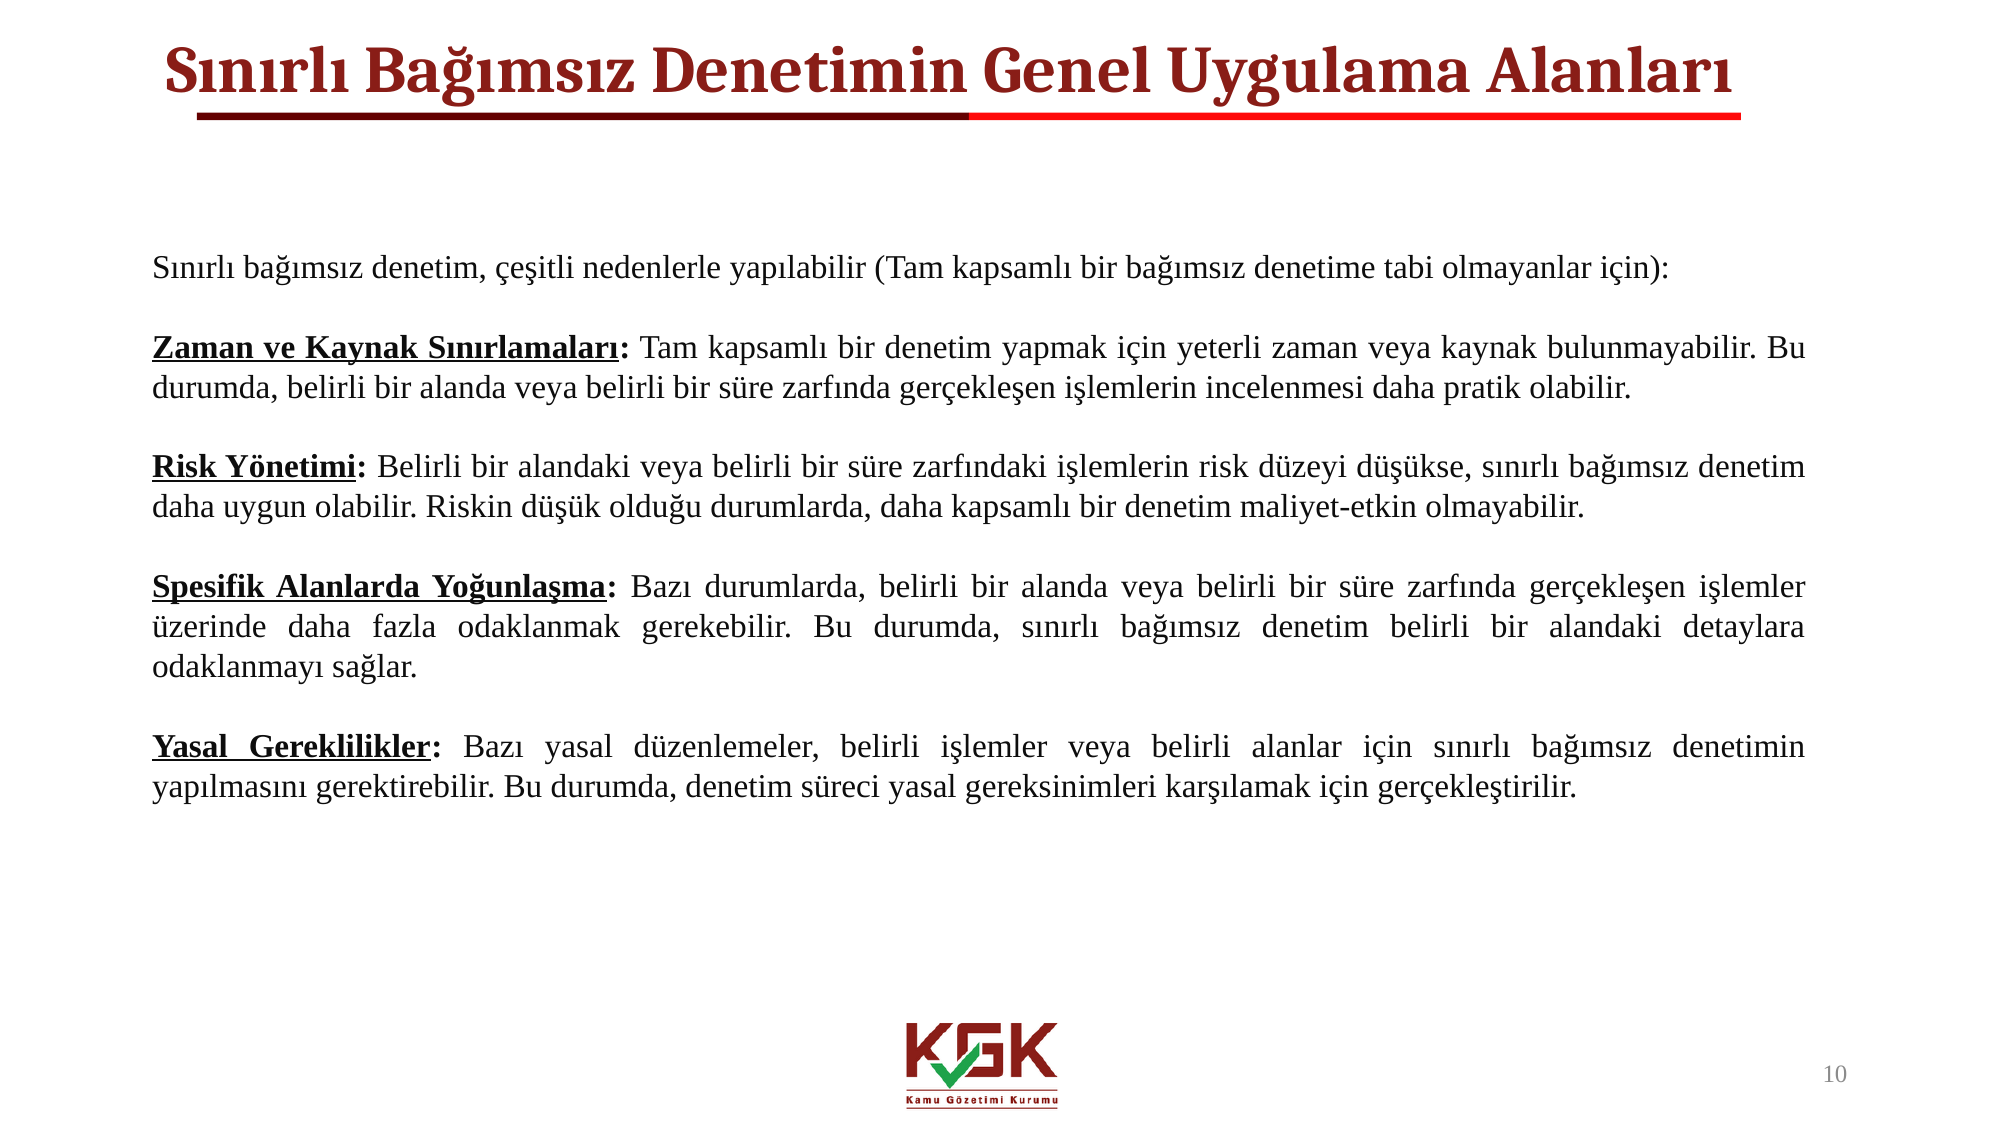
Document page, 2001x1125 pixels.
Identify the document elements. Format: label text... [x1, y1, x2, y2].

title Sınırlı Bağımsız Denetimin Genel Uygulama Alanları [151, 22, 1877, 121]
slide_number 10 [1412, 1042, 1863, 1103]
text_box Sınırlı bağımsız denetim, çeşitli nedenlerle yapılabilir (Tam kapsamlı bir bağımsız denetime tabi olmayanlar için): Zaman ve Kaynak Sınırlamaları: Tam kapsamlı bir denetim yapmak için yeterli zaman veya kaynak bulunmayabilir. Bu durumda, belirli bir alanda veya belirli bir süre zarfında gerçekleşen işlemlerin incelenmesi daha pratik olabilir. Risk Yönetimi: Belirli bir alandaki veya belirli bir süre zarfındaki işlemlerin risk düzeyi düşükse, sınırlı bağımsız denetim daha uygun olabilir. Riskin düşük olduğu durumlarda, daha kapsamlı bir denetim maliyet-etkin olmayabilir. Spesifik Alanlarda Yoğunlaşma: Bazı durumlarda, belirli bir alanda veya belirli bir süre zarfında gerçekleşen işlemler üzerinde daha fazla odaklanmak gerekebilir. Bu durumda, sınırlı bağımsız denetim belirli bir alandaki detaylara odaklanmayı sağlar. Yasal Gereklilikler: Bazı yasal düzenlemeler, belirli işlemler veya belirli alanlar için sınırlı bağımsız denetimin yapılmasını gerektirebilir. Bu durumda, denetim süreci yasal gereksinimleri karşılamak için gerçekleştirilir. [137, 237, 1823, 857]
picture [891, 1011, 1069, 1119]
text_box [196, 112, 1741, 121]
